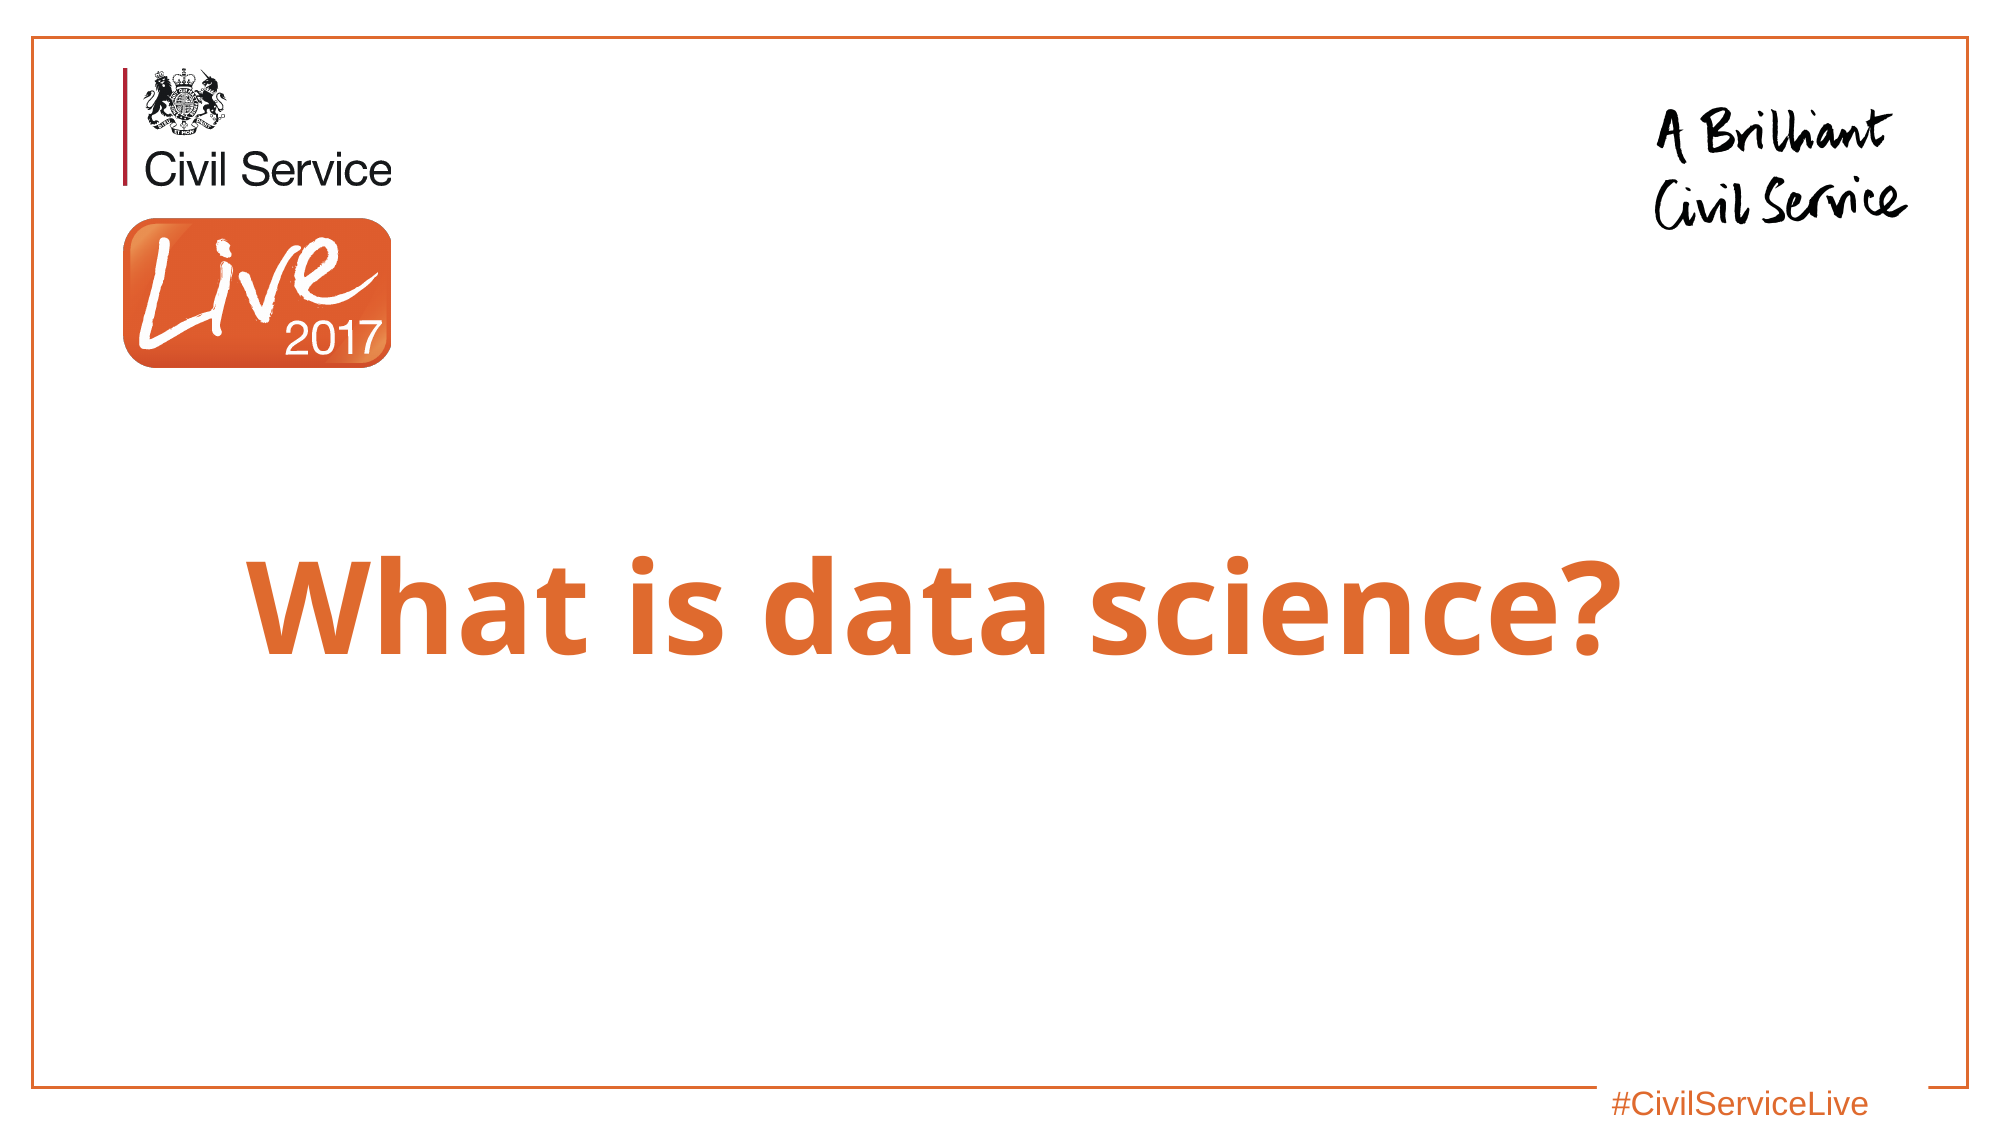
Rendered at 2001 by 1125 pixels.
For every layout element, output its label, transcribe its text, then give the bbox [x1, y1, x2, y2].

picture [123, 68, 391, 375]
picture [1644, 65, 1919, 272]
text_box What is data science? [231, 518, 1723, 877]
